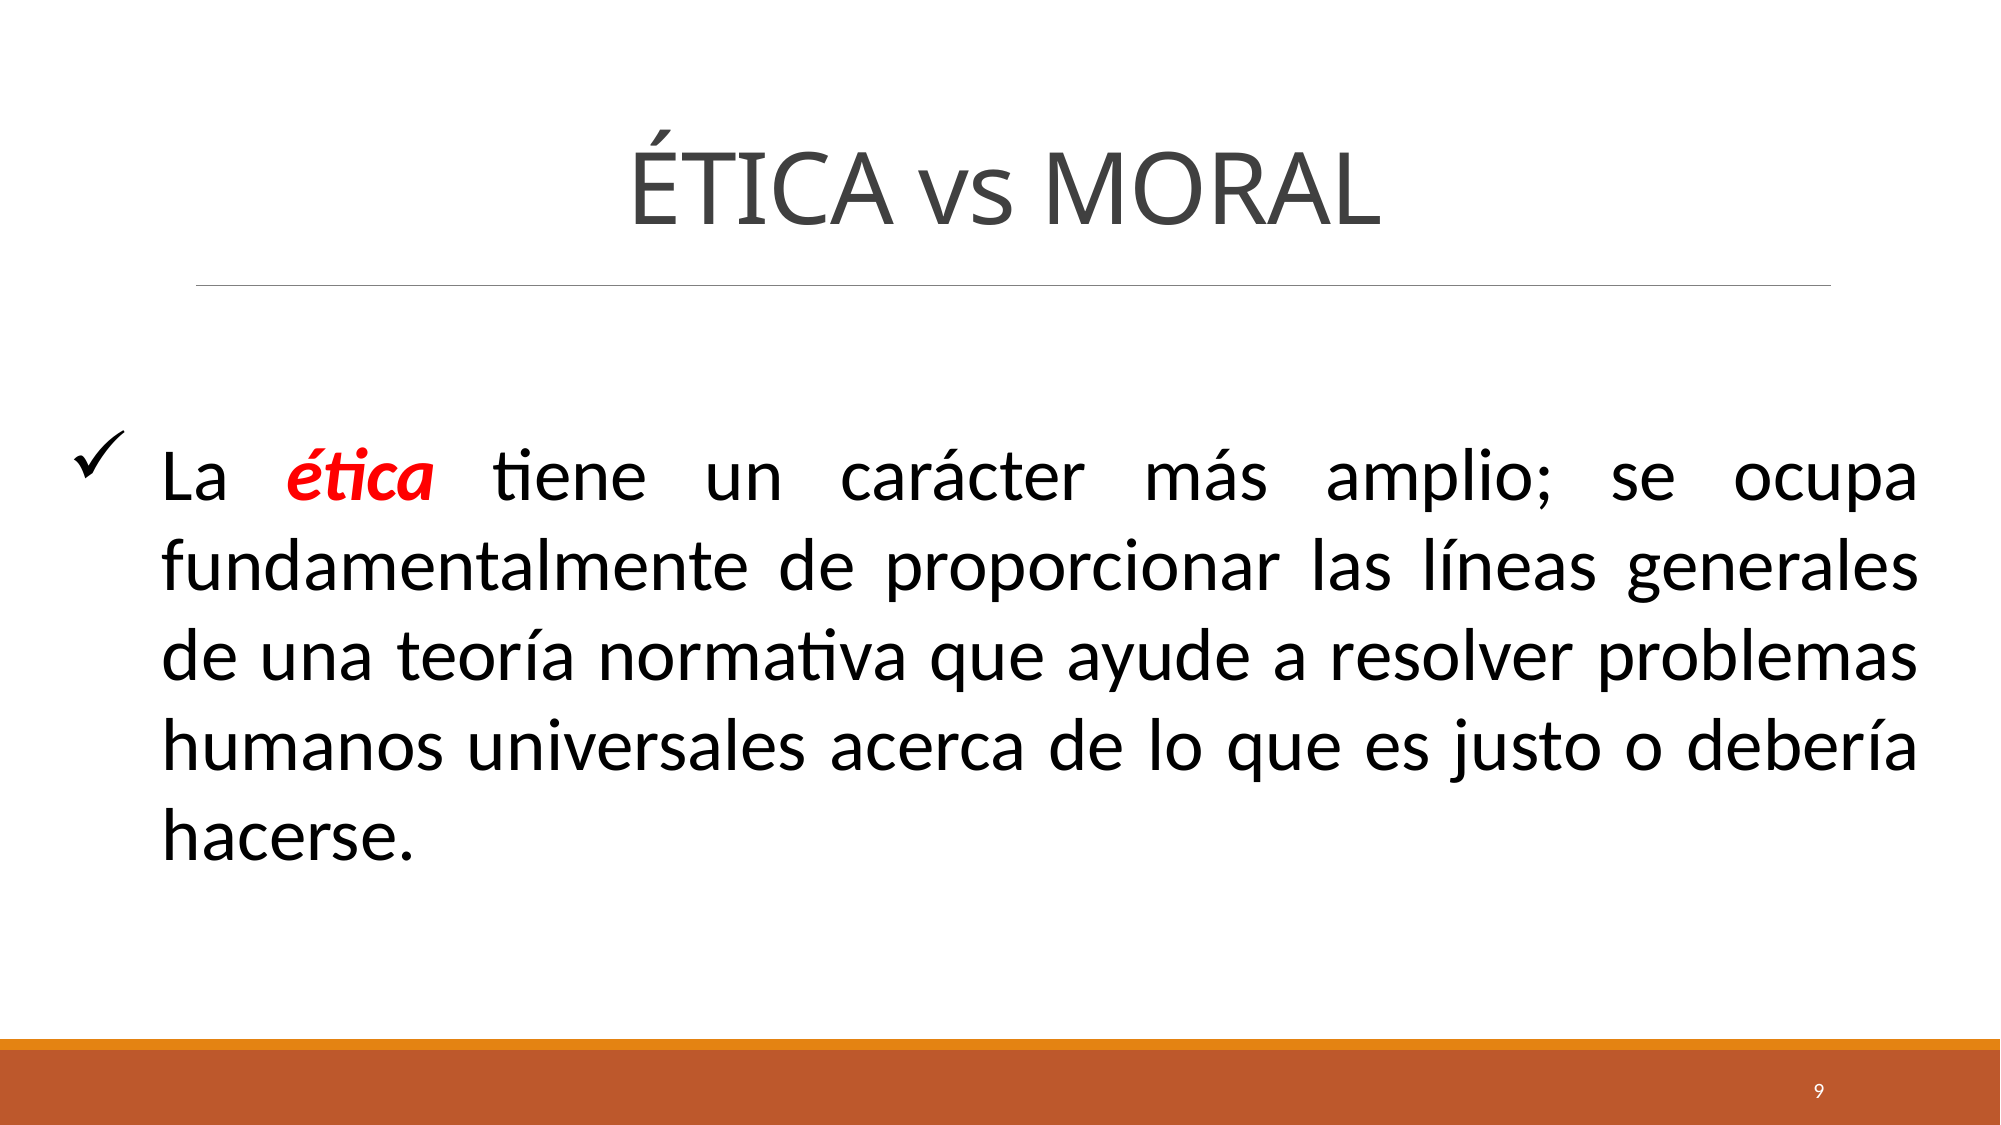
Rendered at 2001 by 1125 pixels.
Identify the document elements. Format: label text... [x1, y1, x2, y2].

title ÉTICA vs MORAL [180, 63, 1830, 253]
text_box La ética tiene un carácter más amplio; se ocupa fundamentalmente de proporcionar las líneas generales de una teoría normativa que ayude a resolver problemas humanos universales acerca de lo que es justo o debería hacerse. [53, 418, 1936, 884]
slide_number 9 [1624, 1059, 1840, 1120]
